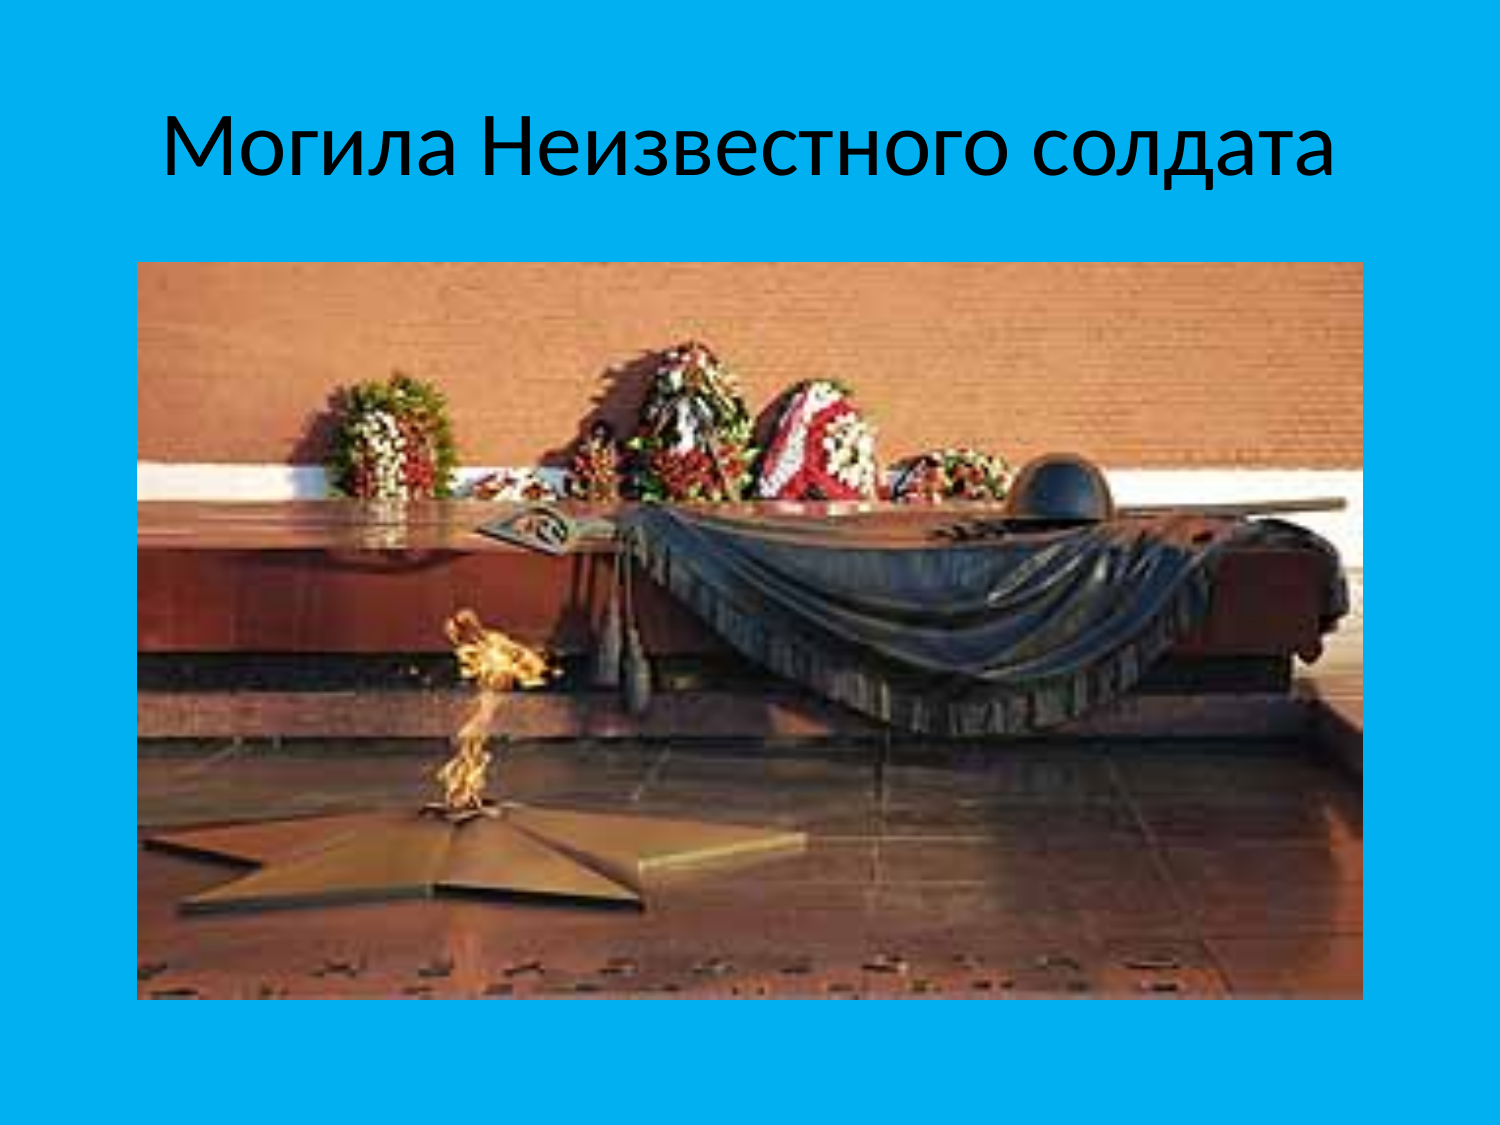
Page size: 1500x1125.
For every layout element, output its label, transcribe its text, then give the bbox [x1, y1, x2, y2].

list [137, 262, 1363, 1001]
title Могила Неизвестного солдата [75, 45, 1425, 233]
